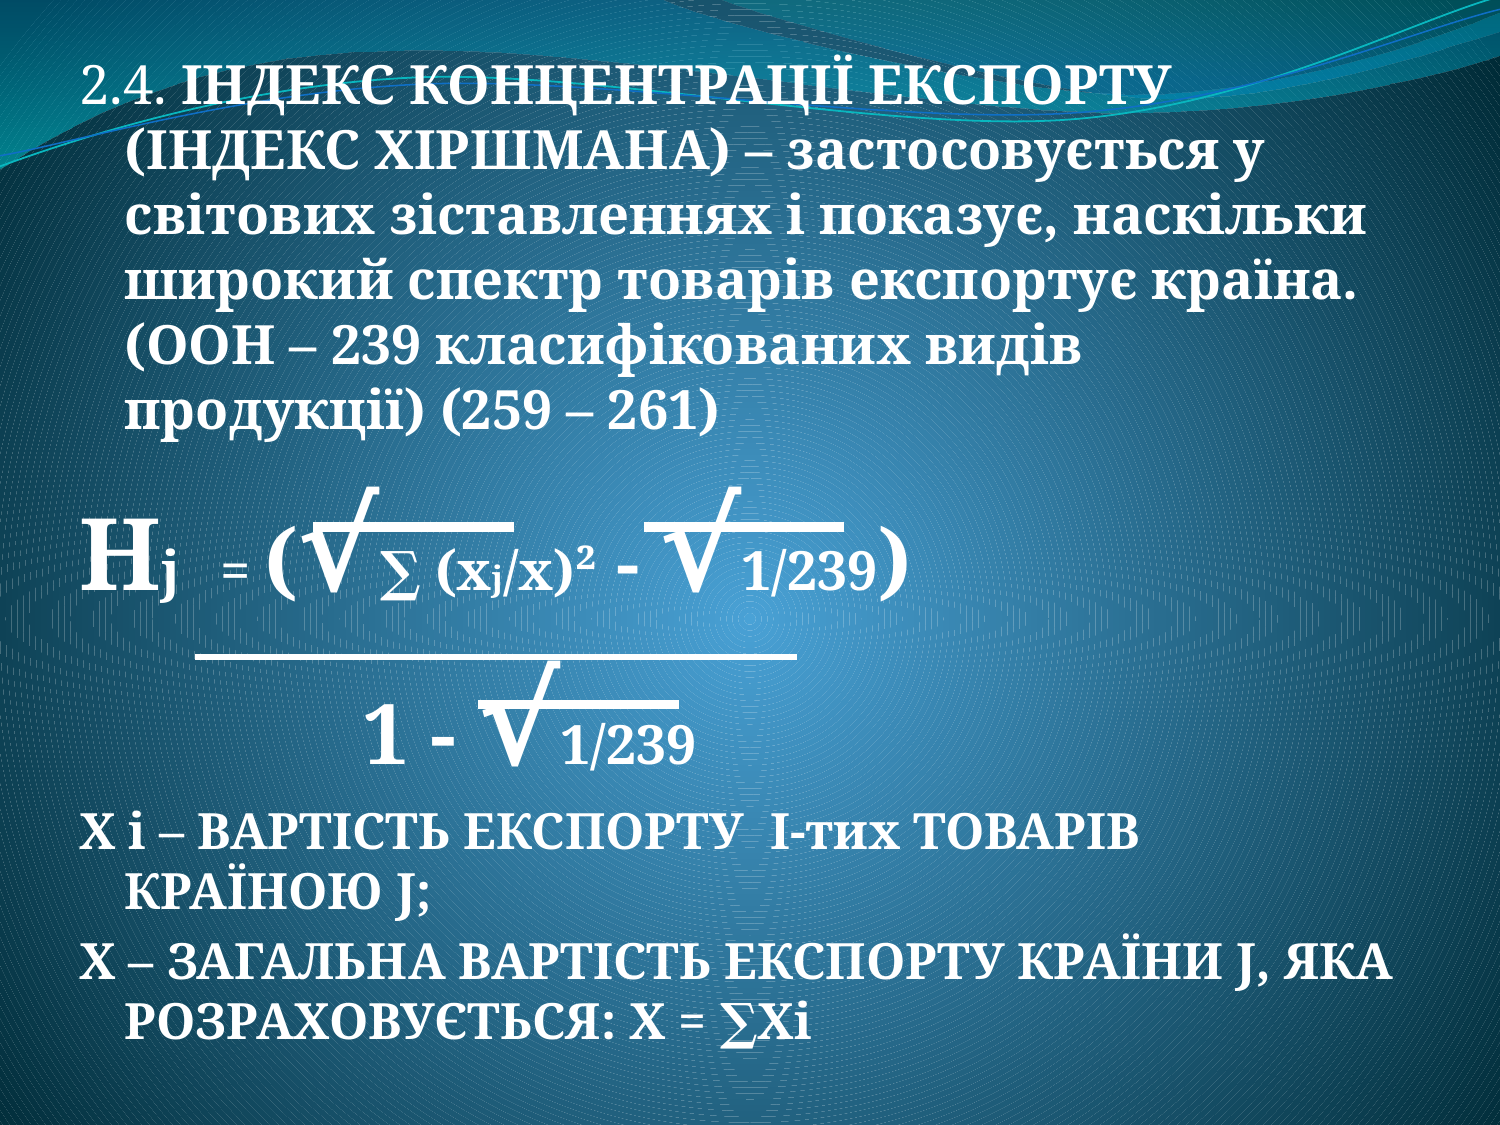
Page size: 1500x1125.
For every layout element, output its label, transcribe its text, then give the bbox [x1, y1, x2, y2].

list 2.4. ІНДЕКС КОНЦЕНТРАЦІЇ ЕКСПОРТУ (ІНДЕКС ХІРШМАНА) – застосовується у світових зіставленнях і показує, наскільки широкий спектр товарів експортує країна. (ООН – 239 класифікованих видів продукції) (259 – 261) Hj = (√∑ (xj/x)² - √1/239) 1 - √1/239 X i – ВАРТІСТЬ ЕКСПОРТУ І-тих ТОВАРІВ КРАЇНОЮ J; X – ЗАГАЛЬНА ВАРТІСТЬ ЕКСПОРТУ КРАЇНИ J, ЯКА РОЗРАХОВУЄТЬСЯ: Х = ∑Xi [64, 42, 1415, 1094]
